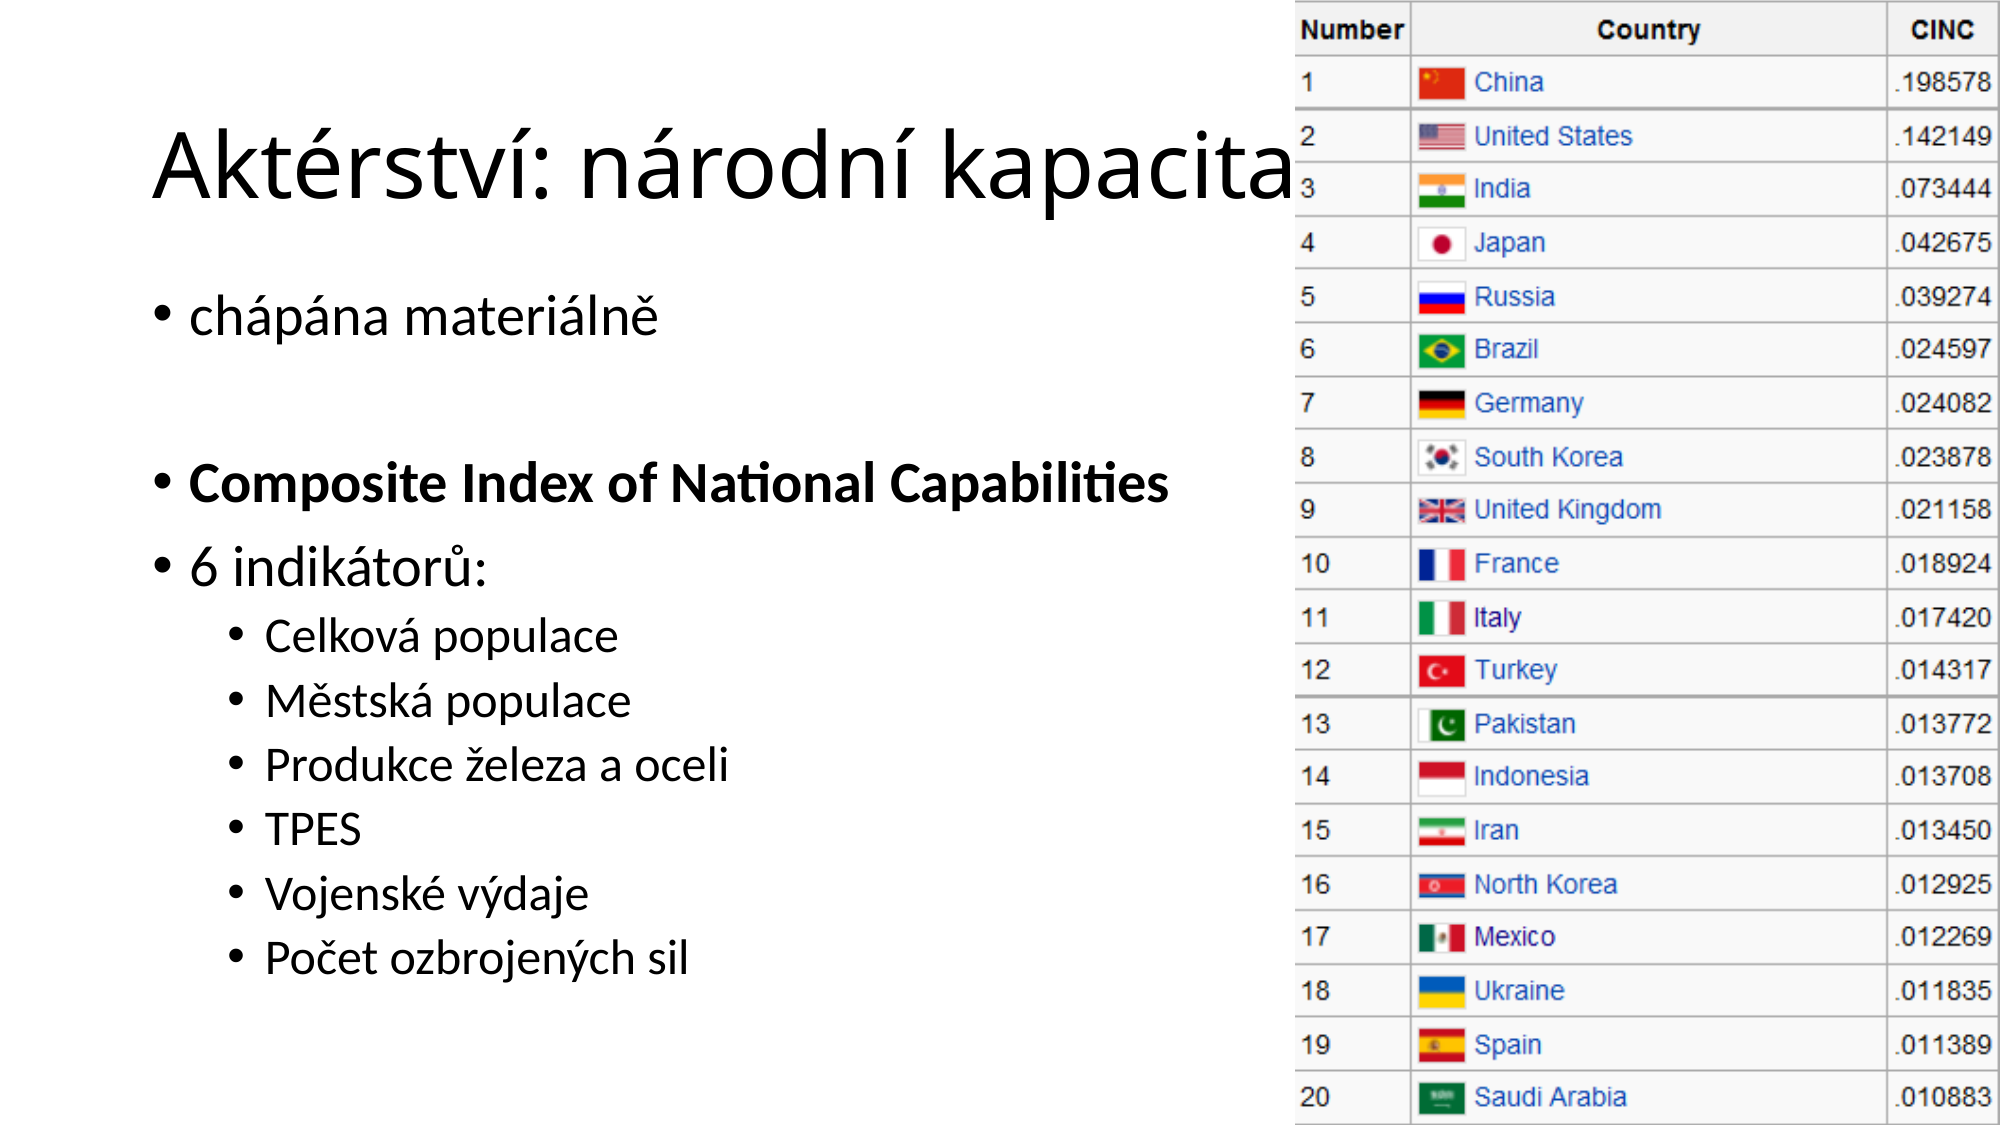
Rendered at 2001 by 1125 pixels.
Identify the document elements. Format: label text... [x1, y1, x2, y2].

list chápána materiálně Composite Index of National Capabilities 6 indikátorů: Celková populace Městská populace Produkce železa a oceli TPES Vojenské výdaje Počet ozbrojených sil [137, 277, 1295, 1125]
picture [1295, 0, 2000, 1125]
title Aktérství: národní kapacita [137, 59, 1295, 277]
